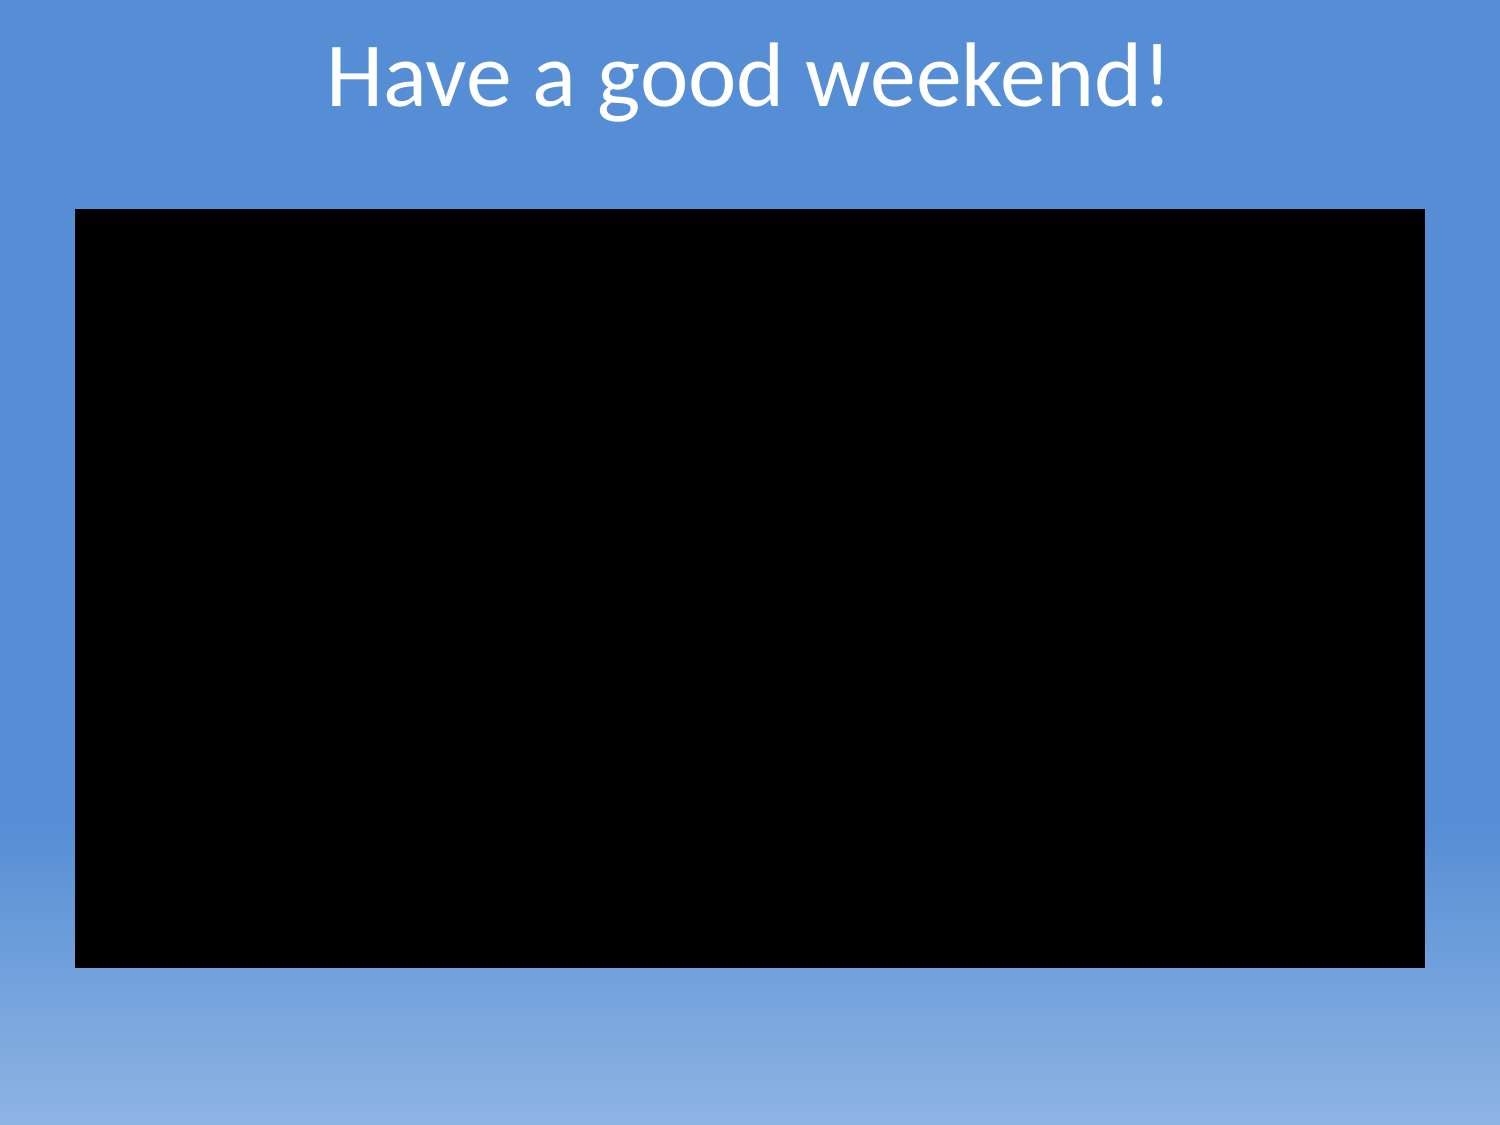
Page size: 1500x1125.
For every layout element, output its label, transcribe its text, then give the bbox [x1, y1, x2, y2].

title Have a good weekend! [75, 6, 1425, 134]
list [74, 208, 1426, 969]
